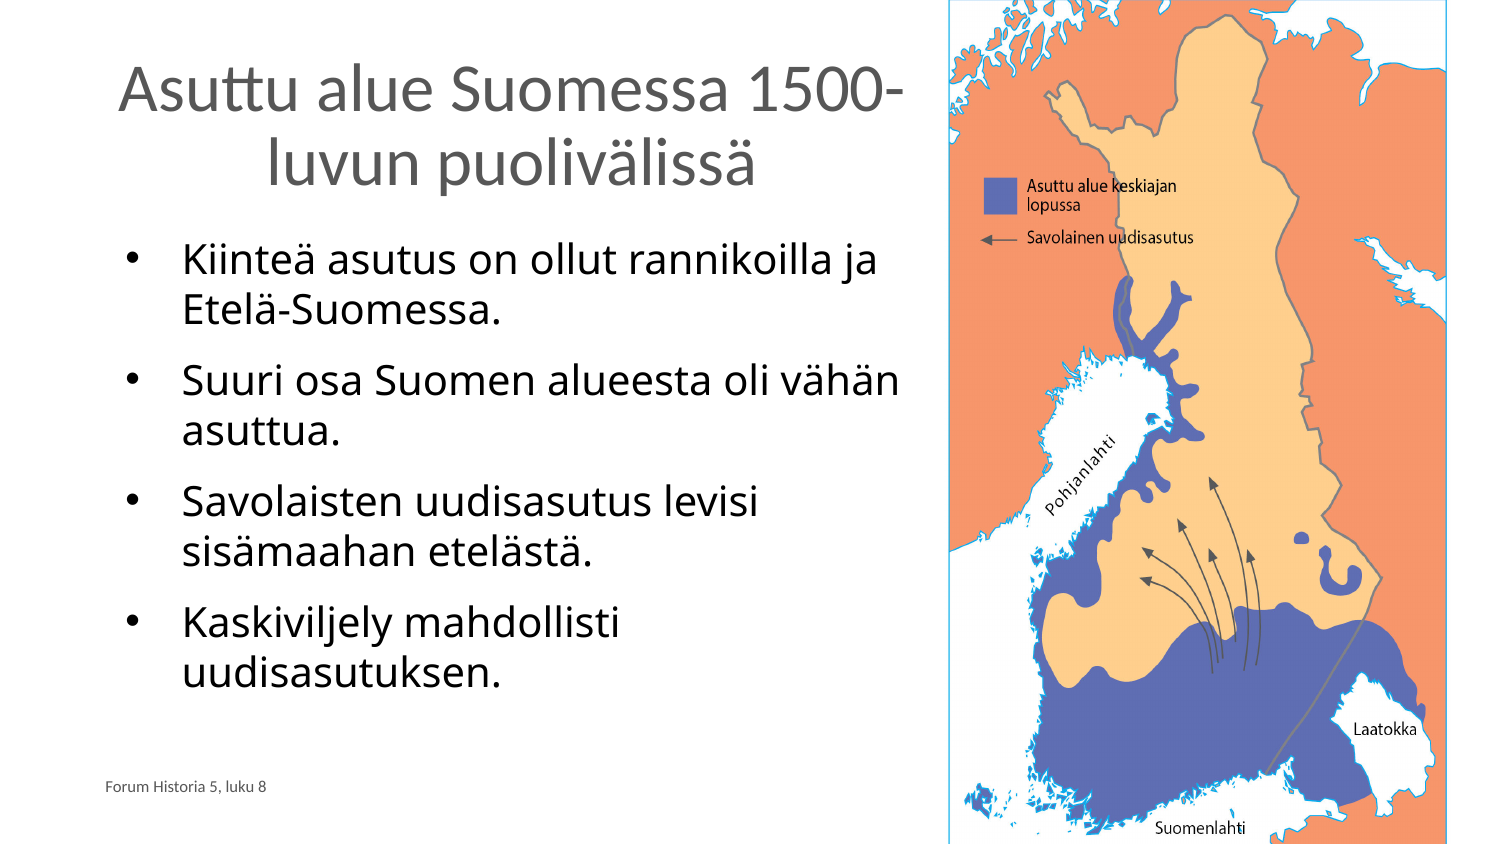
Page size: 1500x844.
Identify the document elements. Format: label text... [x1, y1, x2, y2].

picture [944, 0, 1452, 844]
footer Forum Historia 5, luku 8 [99, 753, 607, 799]
title Asuttu alue Suomessa 1500-luvun puolivälissä [103, 44, 922, 208]
list Kiinteä asutus on ollut rannikoilla ja Etelä-Suomessa. Suuri osa Suomen alueesta oli vähän asuttua. Savolaisten uudisasutus levisi sisämaahan etelästä. Kaskiviljely mahdollisti uudisasutuksen. [103, 229, 939, 719]
